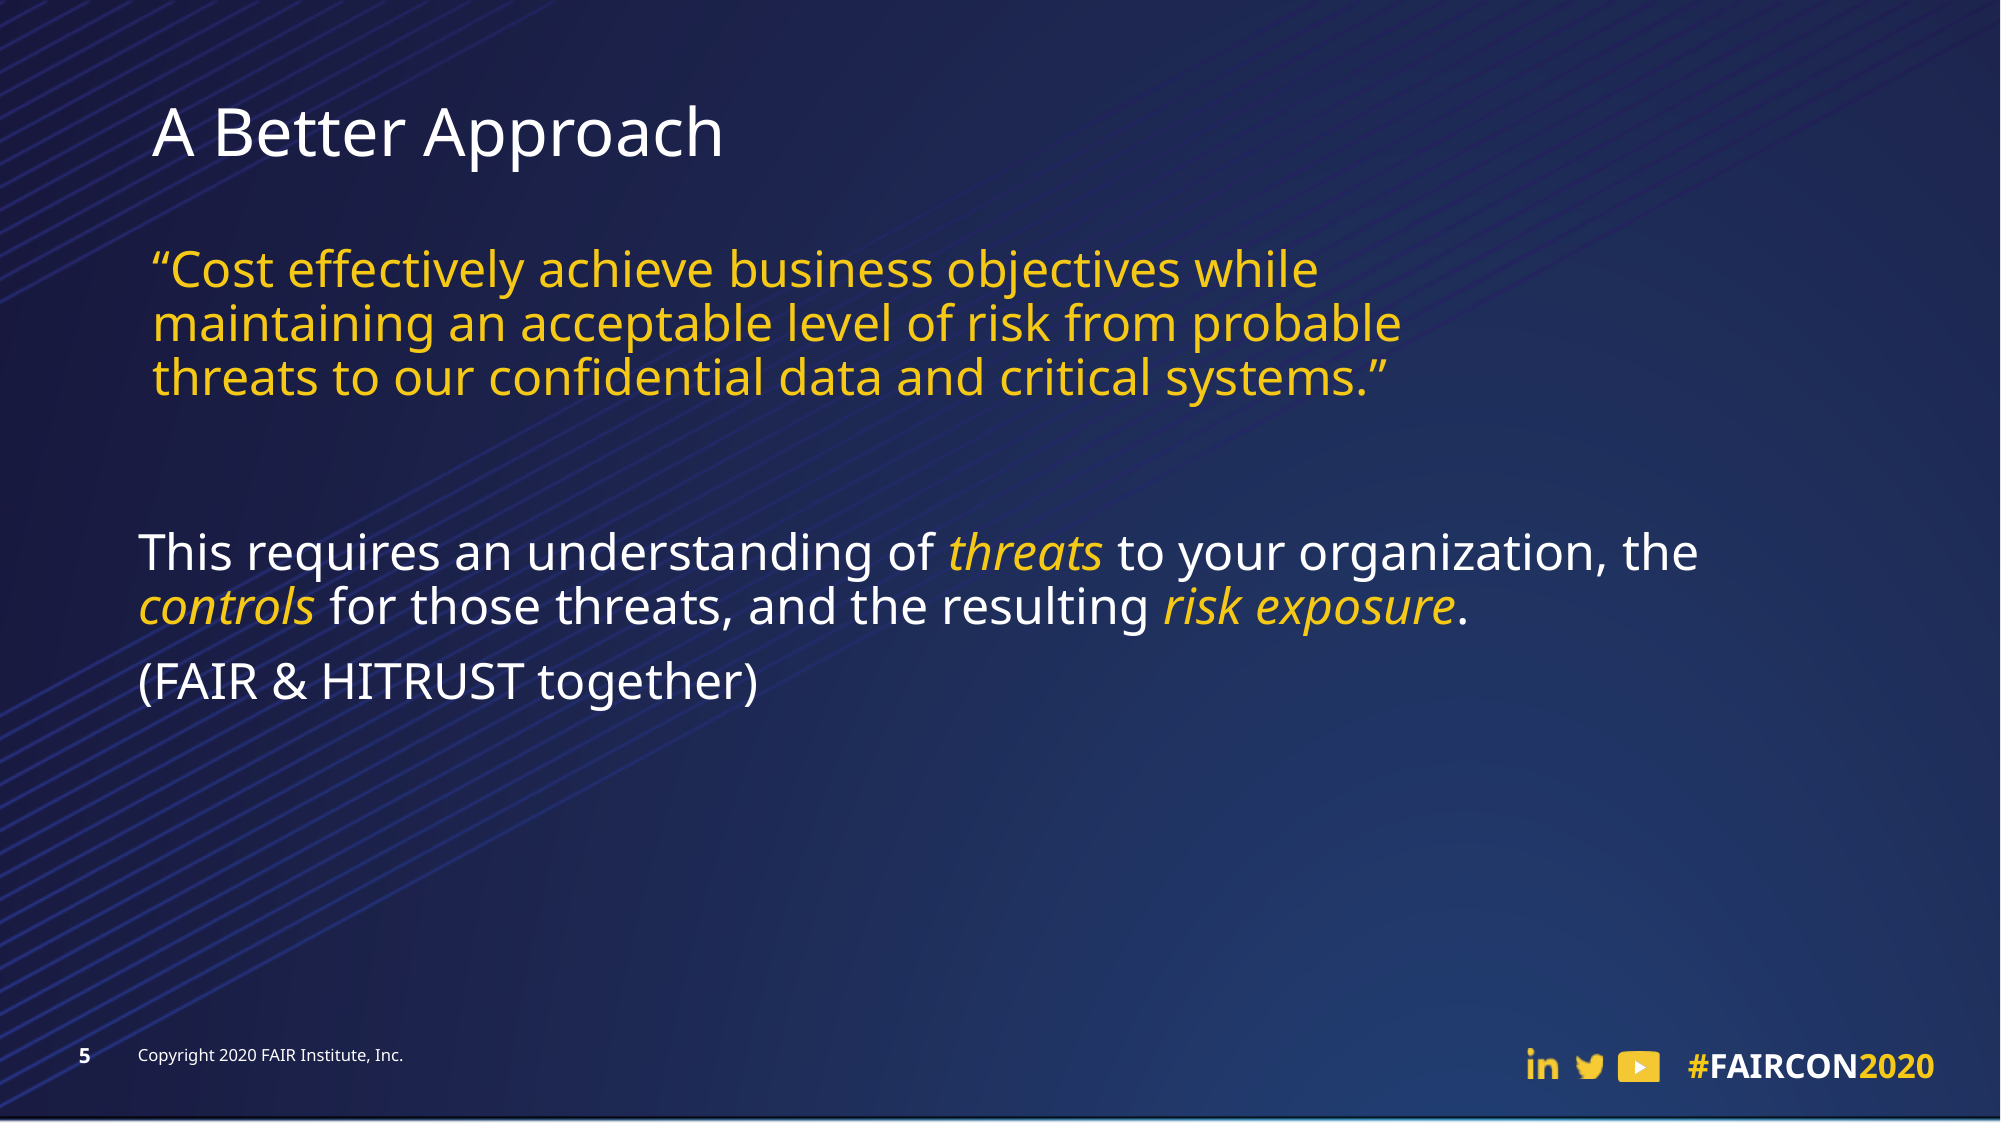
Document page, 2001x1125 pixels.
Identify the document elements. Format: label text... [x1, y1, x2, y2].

text_box “Cost effectively achieve business objectives while maintaining an acceptable level of risk from probable threats to our confidential data and critical systems.” [137, 192, 1498, 459]
picture [0, 0, 2001, 1125]
footer Copyright 2020 FAIR Institute, Inc. [146, 1026, 1519, 1087]
title A Better Approach [137, 59, 1498, 192]
slide_number 5 [64, 1026, 146, 1087]
list This requires an understanding of threats to your organization, the controls for those threats, and the resulting risk exposure. (FAIR & HITRUST together) [123, 439, 1849, 948]
